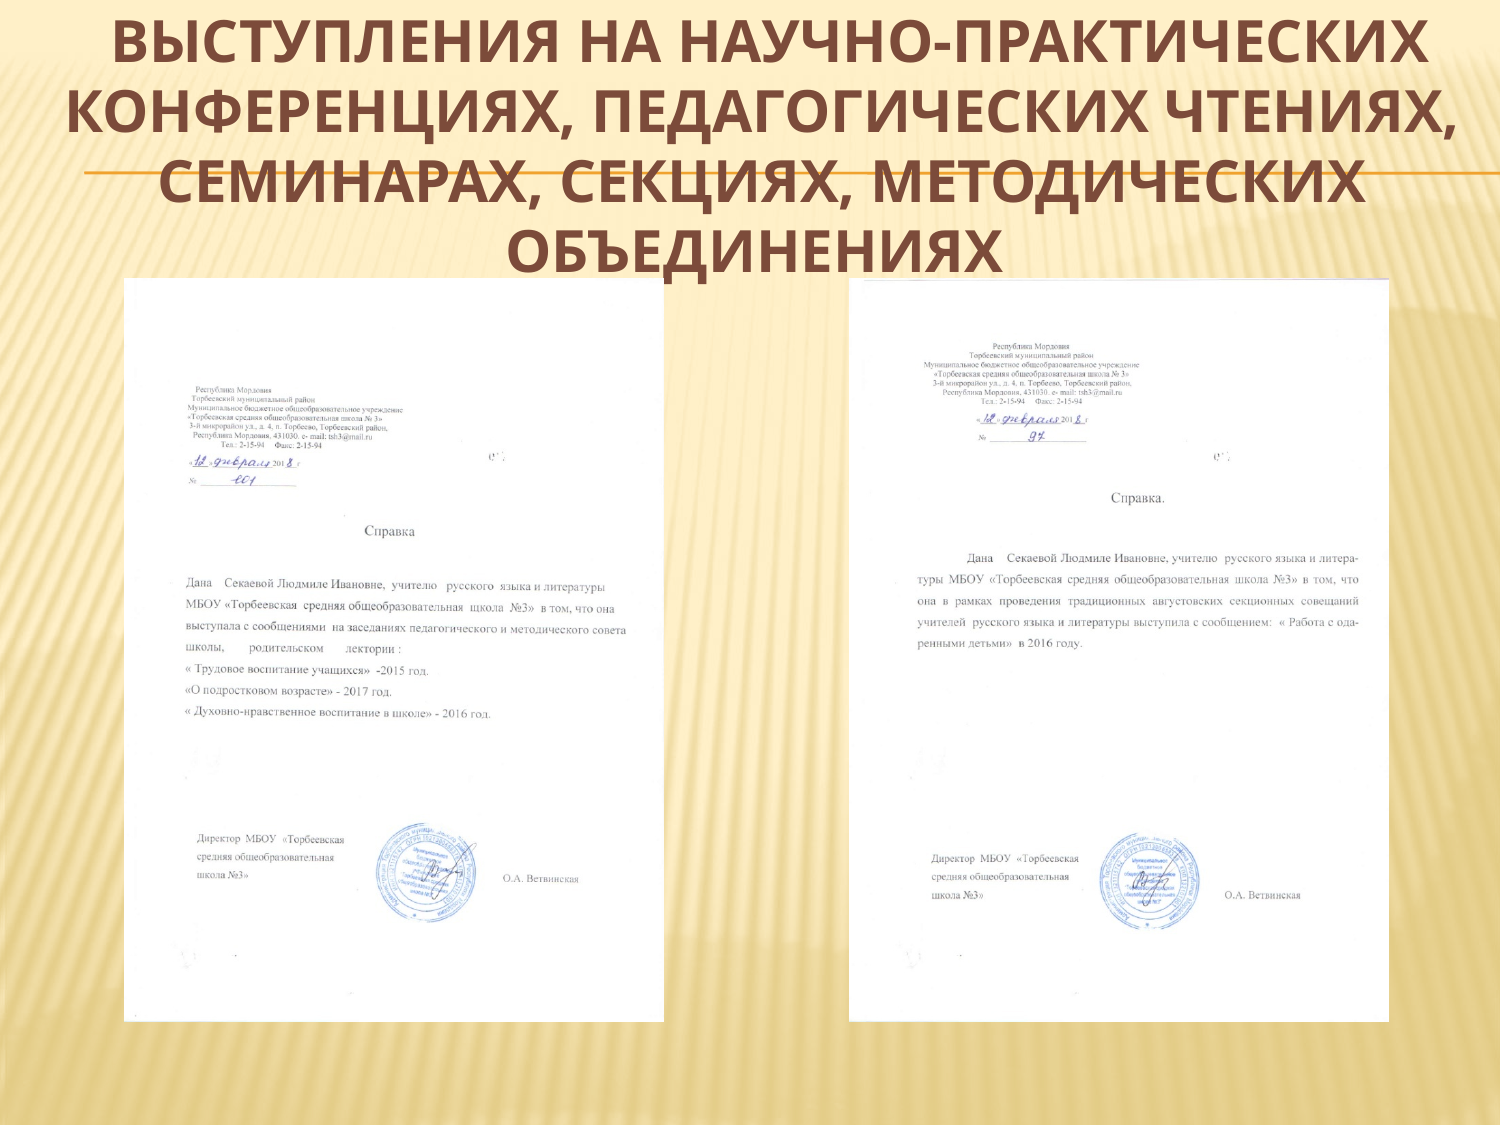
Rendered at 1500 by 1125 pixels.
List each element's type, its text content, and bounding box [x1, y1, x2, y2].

title Выступления на научно-практических конференциях, педагогических чтениях, семинарах, секциях, методических объединениях [49, 75, 1475, 213]
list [848, 278, 1389, 1022]
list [123, 278, 664, 1022]
